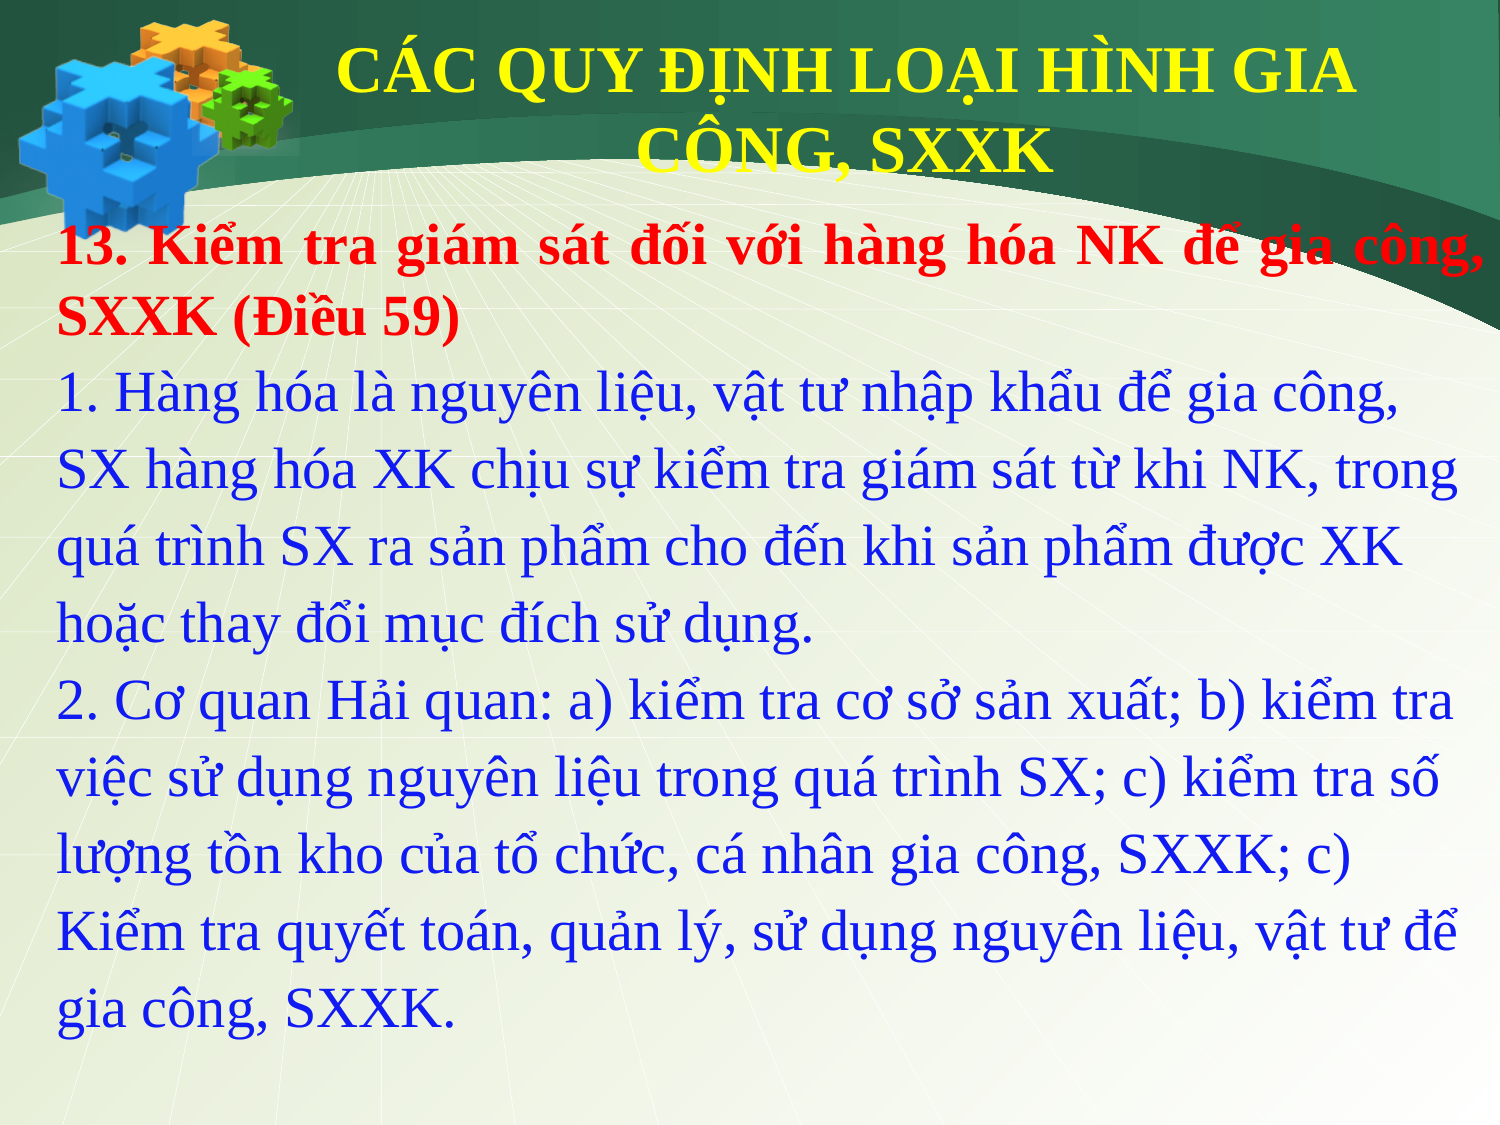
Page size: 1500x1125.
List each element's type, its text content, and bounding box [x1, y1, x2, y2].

title CÁC QUY ĐỊNH LOẠI HÌNH GIA CÔNG, SXXK [234, 23, 1457, 188]
picture [0, 18, 276, 252]
list 13. Kiểm tra giám sát đối với hàng hóa NK để gia công, SXXK (Điều 59) 1. Hàng hóa là nguyên liệu, vật tư nhập khẩu để gia công, SX hàng hóa XK chịu sự kiểm tra giám sát từ khi NK, trong quá trình SX ra sản phẩm cho đến khi sản phẩm được XK hoặc thay đổi mục đích sử dụng. 2. Cơ quan Hải quan: a) kiểm tra cơ sở sản xuất; b) kiểm tra việc sử dụng nguyên liệu trong quá trình SX; c) kiểm tra số lượng tồn kho của tổ chức, cá nhân gia công, SXXK; c) Kiểm tra quyết toán, quản lý, sử dụng nguyên liệu, vật tư để gia công, SXXK. [40, 198, 1500, 1125]
